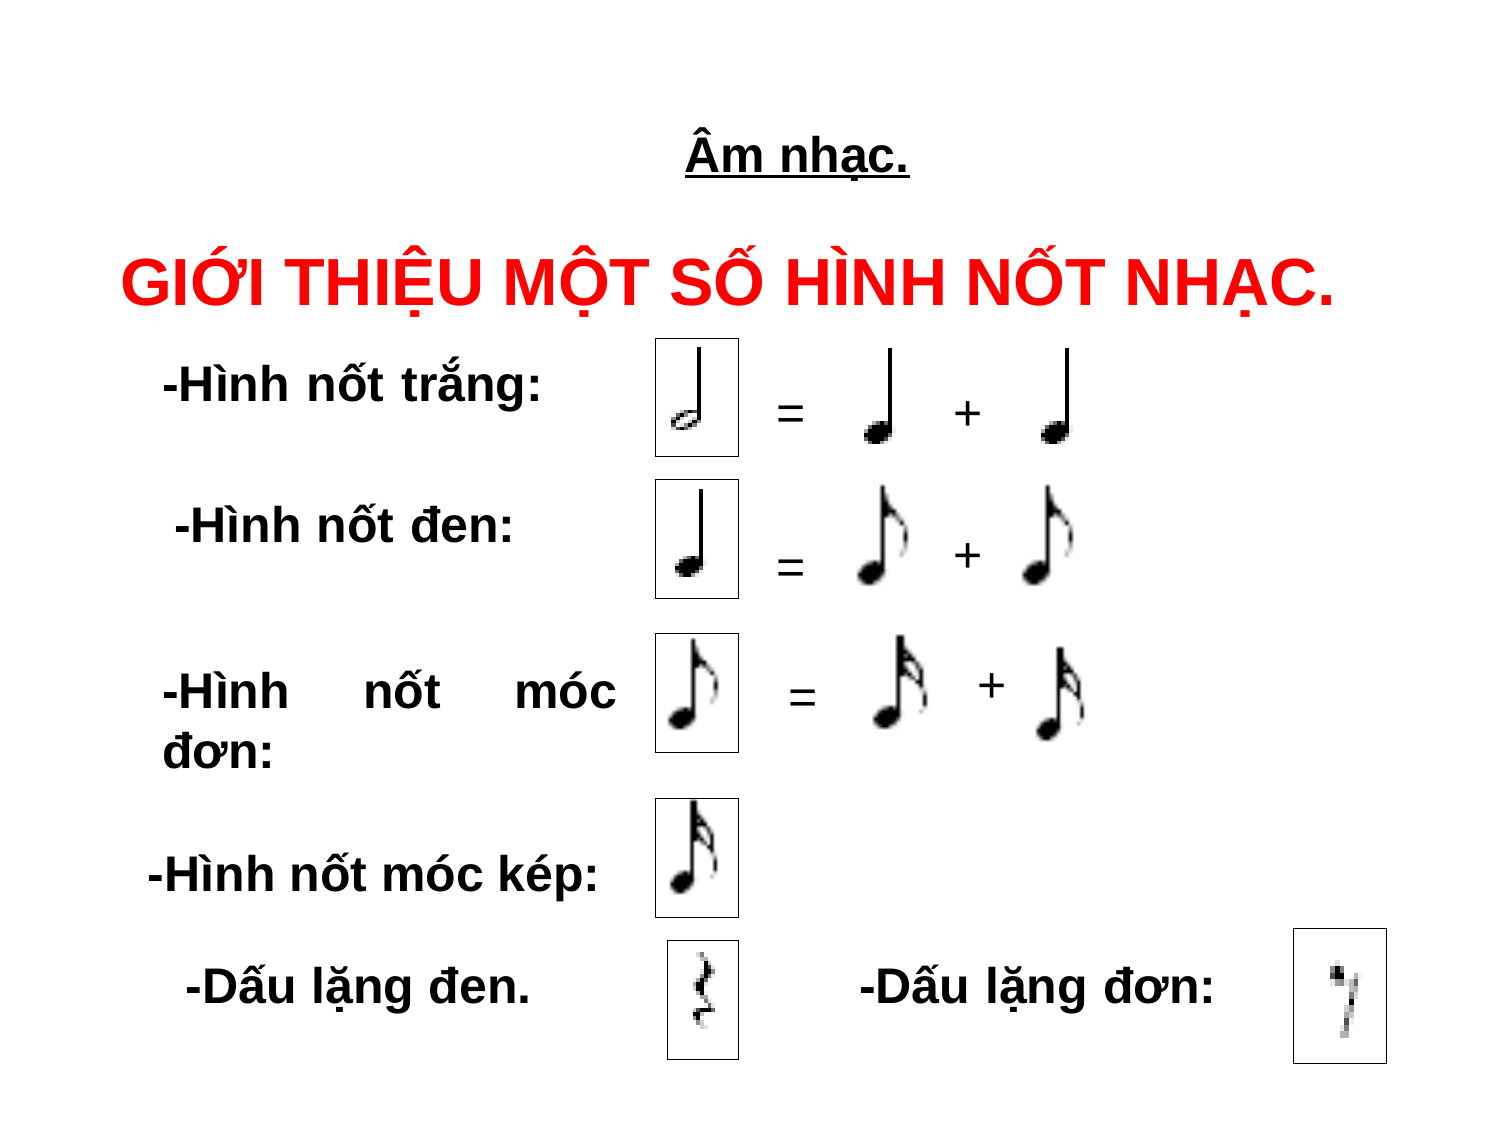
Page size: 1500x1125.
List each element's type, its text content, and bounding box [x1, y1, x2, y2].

text_box + [962, 645, 1019, 720]
picture [844, 337, 928, 469]
text_box = [773, 656, 845, 732]
text_box = [761, 527, 839, 602]
text_box -Dấu lặng đen. [171, 946, 561, 1081]
picture [1021, 644, 1105, 764]
picture [655, 479, 739, 599]
picture [1009, 479, 1093, 610]
text_box + [939, 515, 999, 591]
text_box -Hình nốt đen: [159, 485, 561, 621]
text_box -Hình nốt trắng: [147, 343, 585, 479]
picture [855, 632, 951, 752]
picture [844, 479, 928, 610]
text_box Âm nhạc. [372, 54, 1223, 190]
text_box -Dấu lặng đơn: [844, 946, 1247, 1081]
text_box + [939, 373, 999, 449]
picture [655, 632, 739, 752]
text_box = [761, 373, 821, 449]
picture [666, 940, 739, 1059]
text_box GIỚI THIỆU MỘT SỐ HÌNH NỐT NHẠC. [41, 231, 1436, 327]
picture [1293, 928, 1387, 1064]
text_box -Hình nốt móc đơn: [147, 650, 632, 786]
text_box -Hình nốt móc kép: [133, 834, 650, 909]
picture [655, 337, 739, 457]
picture [655, 798, 739, 918]
picture [1021, 337, 1105, 469]
